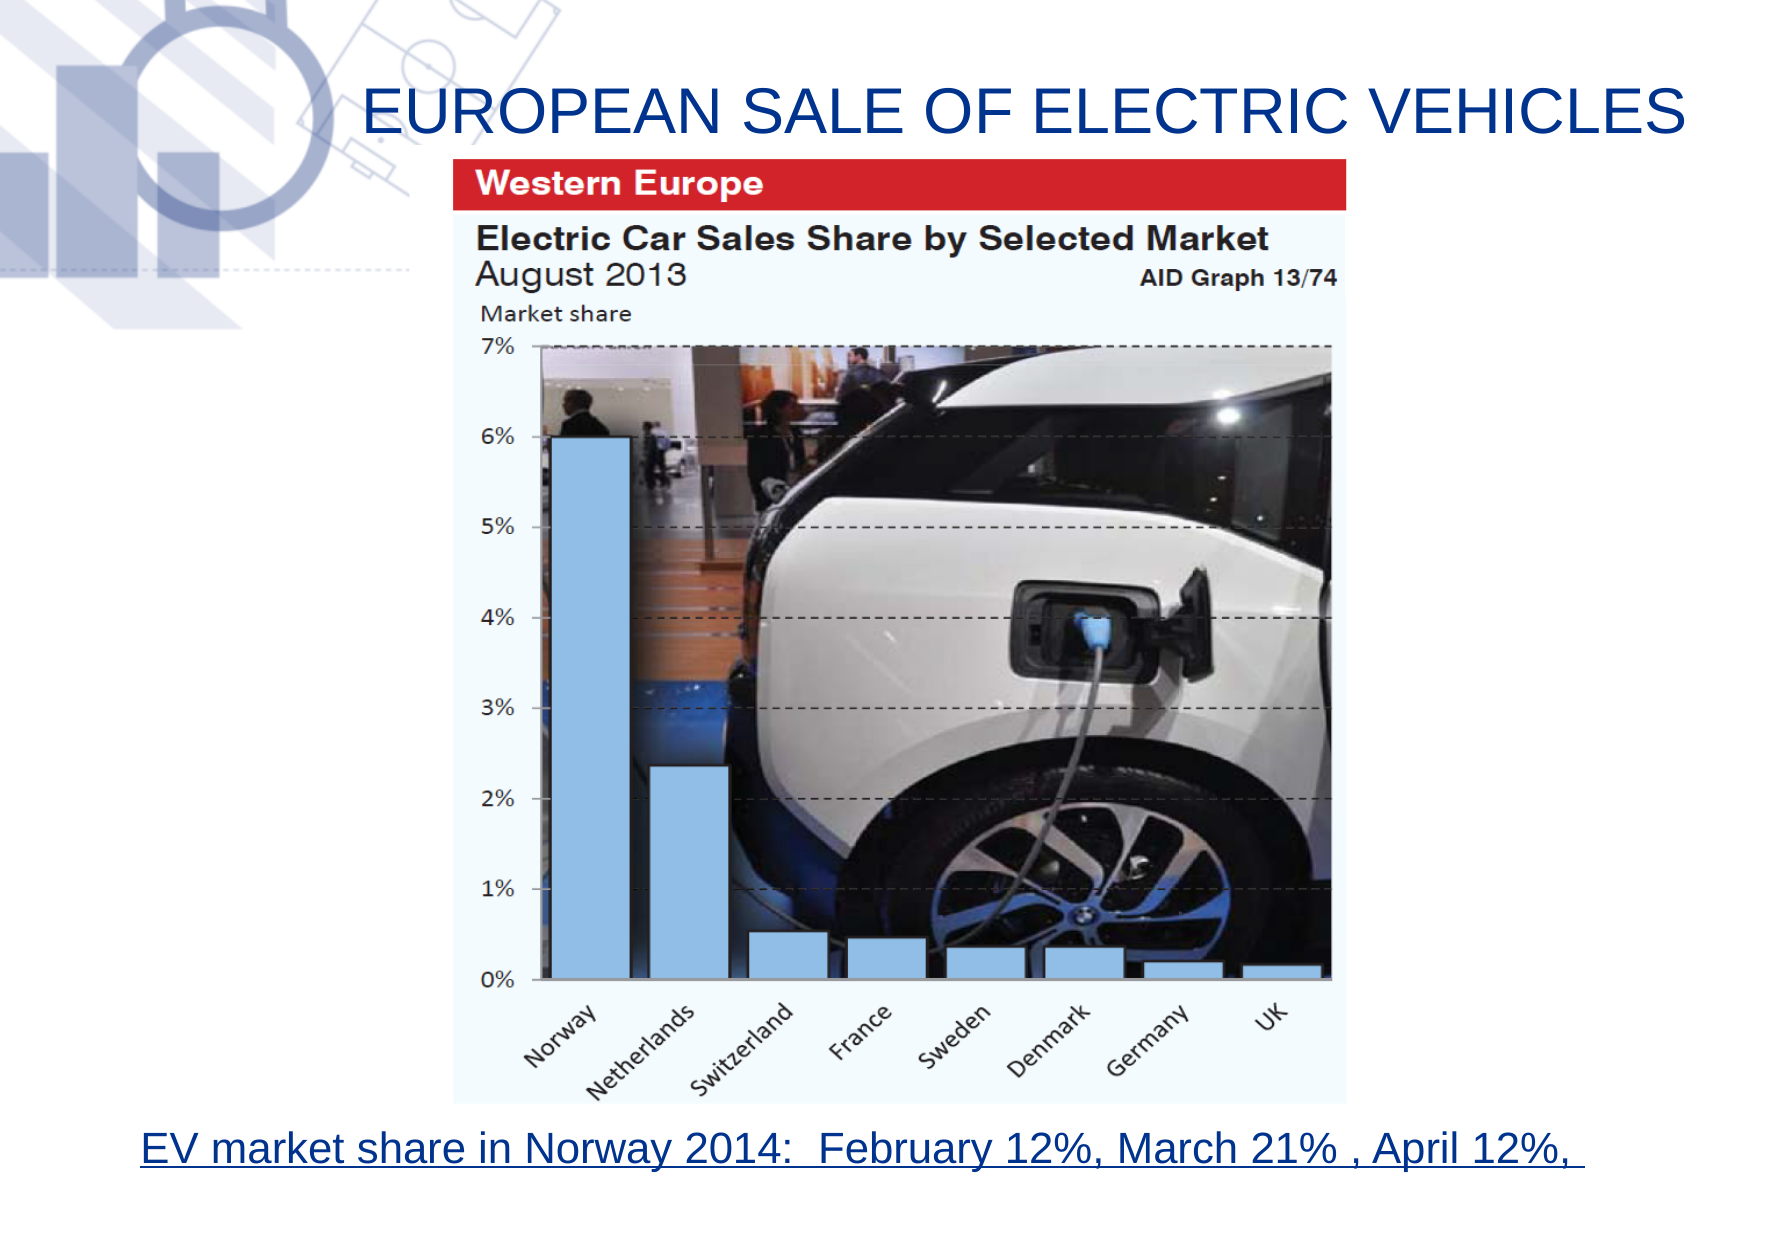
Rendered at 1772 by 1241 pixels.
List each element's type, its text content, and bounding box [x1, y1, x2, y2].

text_box EV market share in Norway 2014: February 12%, March 21% , April 12%, [125, 1112, 1638, 1180]
title European sale of electric vehicles [361, 69, 1709, 148]
picture [0, 0, 1355, 1110]
